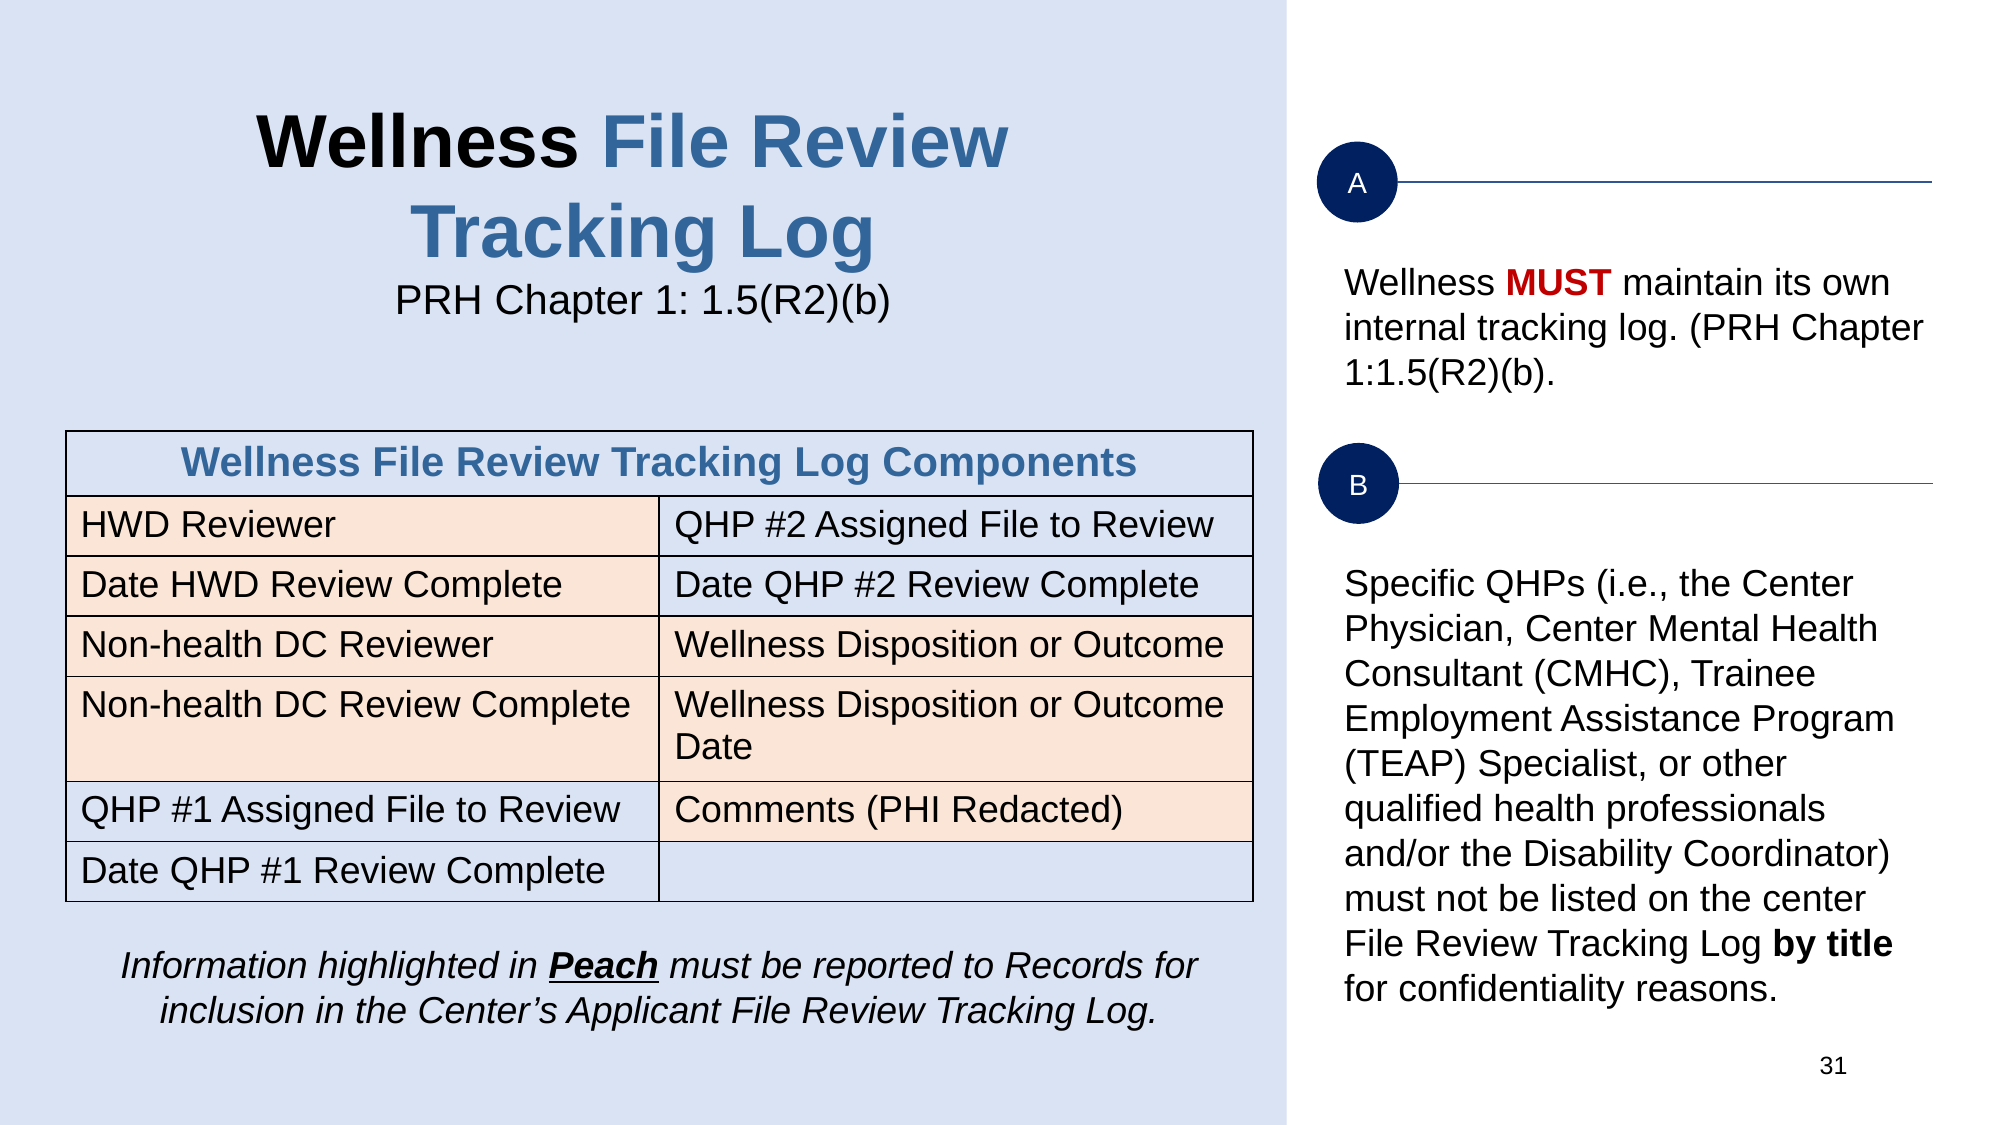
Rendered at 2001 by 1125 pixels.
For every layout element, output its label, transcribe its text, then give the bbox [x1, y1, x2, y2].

text_box B [1317, 441, 1401, 525]
table_cell Wellness Disposition or Outcome Date [660, 677, 1252, 781]
table_cell HWD Reviewer [67, 497, 658, 555]
text_box Wellness File Review Tracking Log PRH Chapter 1: 1.5(R2)(b) [0, 85, 1287, 331]
text_box Specific QHPs (i.e., the Center Physician, Center Mental Health Consultant (CMHC), Trainee Employment Assistance Program (TEAP) Specialist, or other qualified health professionals and/or the Disability Coordinator) must not be listed on the center File Review Tracking Log by title for confidentiality reasons. [1329, 552, 1946, 1017]
table_cell Date HWD Review Complete [67, 557, 658, 615]
table_cell Date QHP #2 Review Complete [660, 557, 1252, 615]
table_cell QHP #1 Assigned File to Review [67, 782, 658, 841]
table_header Wellness File Review Tracking Log Components [67, 432, 1252, 495]
text_box [0, 0, 1288, 1125]
table_cell Date QHP #1 Review Complete [67, 842, 658, 901]
text_box A [1315, 140, 1399, 224]
table_cell Comments (PHI Redacted) [660, 782, 1252, 841]
table_cell Non-health DC Reviewer [67, 617, 658, 676]
text_box 31 [1412, 1042, 1863, 1103]
text_box Wellness MUST maintain its own internal tracking log. (PRH Chapter 1:1.5(R2)(b). [1329, 250, 1946, 401]
text_box Information highlighted in Peach must be reported to Records for inclusion in the Center’s Applicant File Review Tracking Log. [86, 933, 1233, 1039]
table_cell [660, 842, 1252, 901]
table_cell QHP #2 Assigned File to Review [660, 497, 1252, 555]
table_cell Non-health DC Review Complete [67, 677, 658, 781]
table_cell Wellness Disposition or Outcome [660, 617, 1252, 676]
